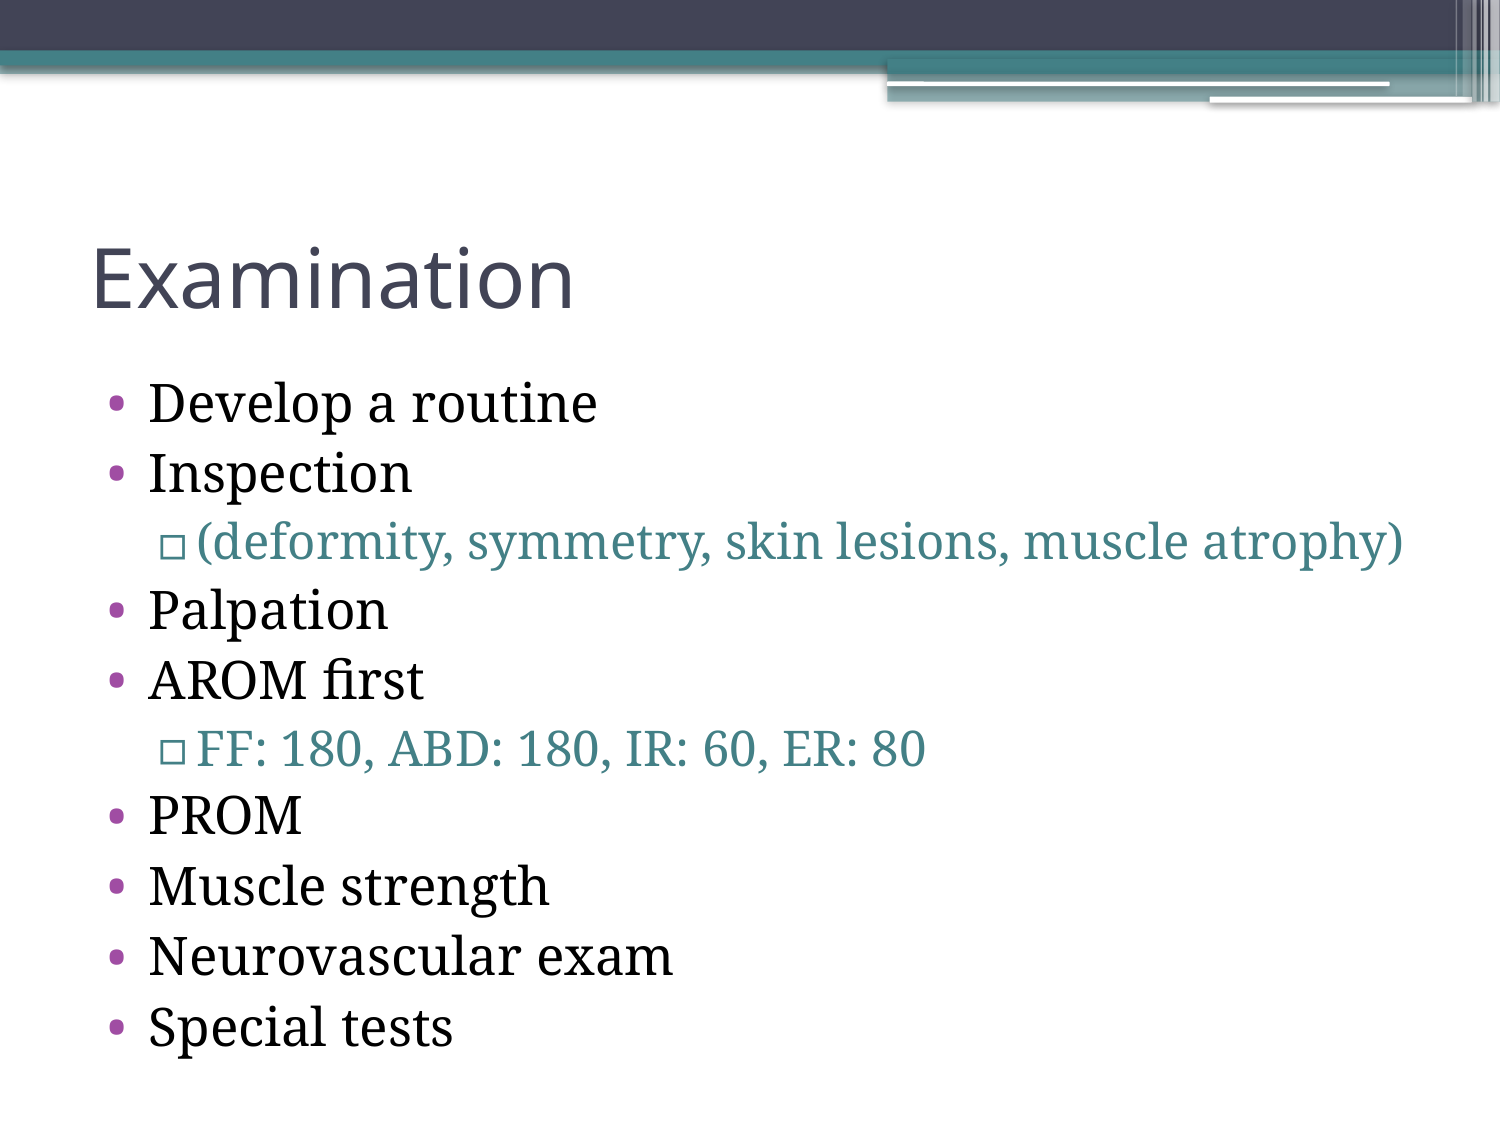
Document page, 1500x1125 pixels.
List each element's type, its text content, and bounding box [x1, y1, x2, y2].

title Examination [75, 187, 1425, 363]
list Develop a routine Inspection (deformity, symmetry, skin lesions, muscle atrophy) Palpation AROM first FF: 180, ABD: 180, IR: 60, ER: 80 PROM Muscle strength Neurovascular exam Special tests [75, 368, 1425, 1079]
